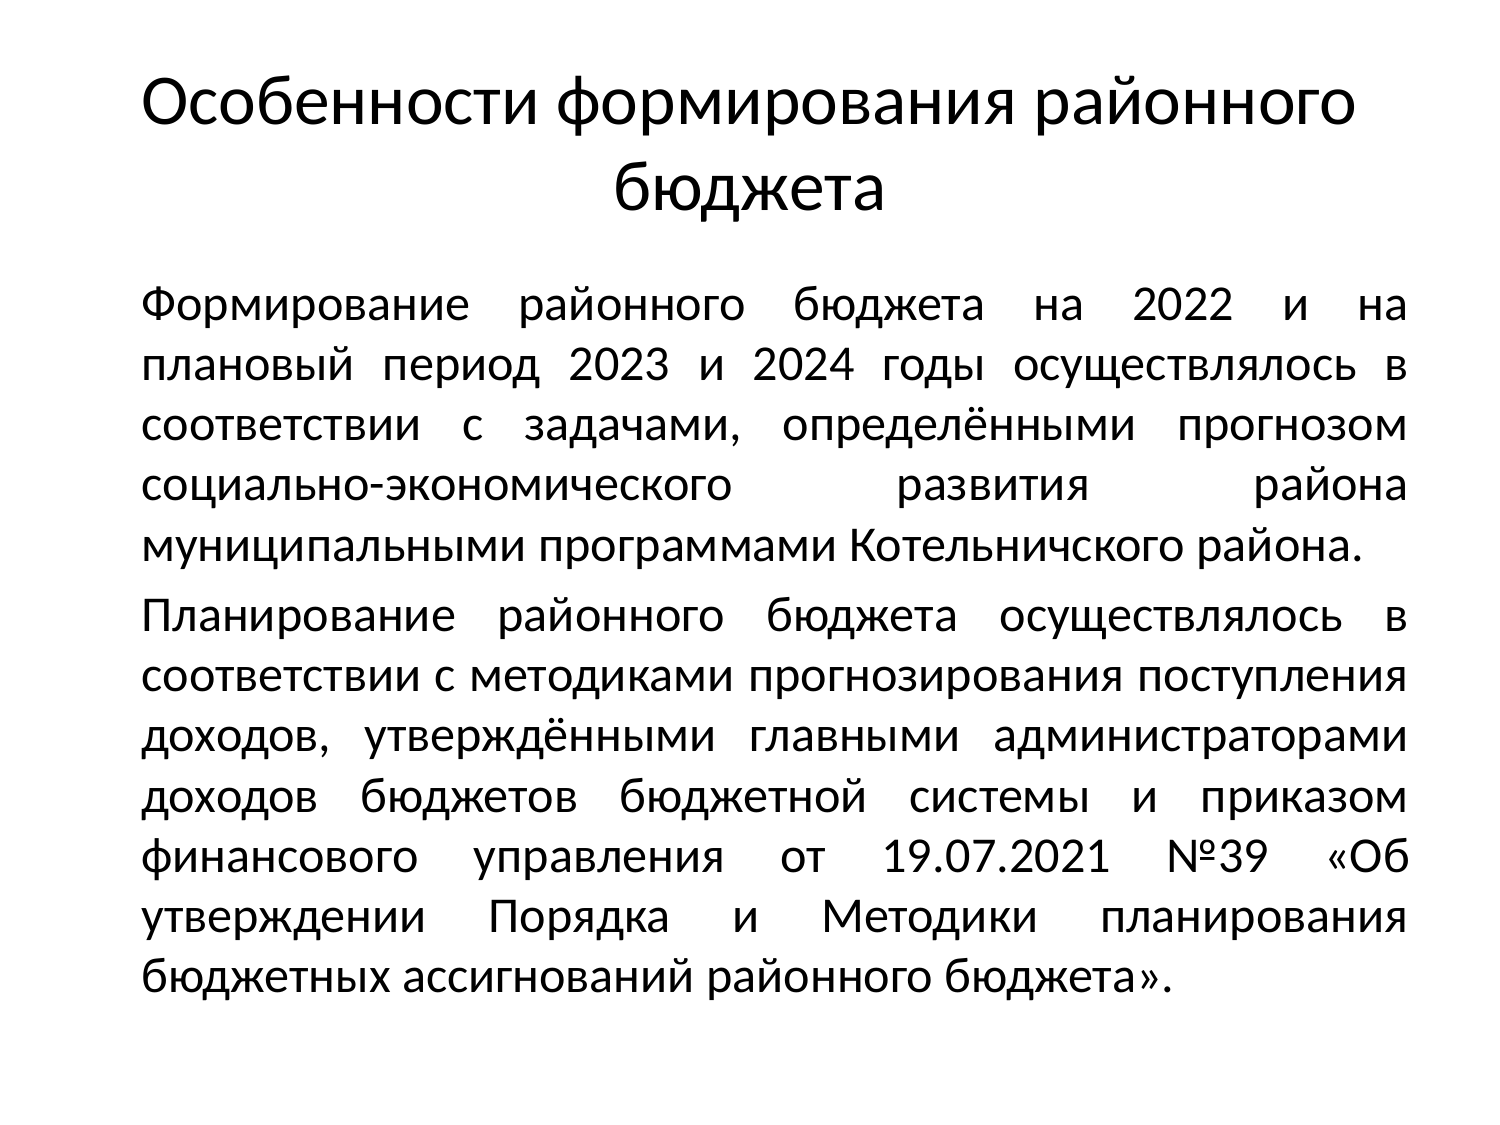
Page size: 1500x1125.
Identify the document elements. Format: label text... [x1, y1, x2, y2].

title Особенности формирования районного бюджета [75, 45, 1425, 233]
list Формирование районного бюджета на 2022 и на плановый период 2023 и 2024 годы осуществлялось в соответствии с задачами, определёнными прогнозом социально-экономического развития района муниципальными программами Котельничского района. Планирование районного бюджета осуществлялось в соответствии с методиками прогнозирования поступления доходов, утверждёнными главными администраторами доходов бюджетов бюджетной системы и приказом финансового управления от 19.07.2021 №39 «Об утверждении Порядка и Методики планирования бюджетных ассигнований районного бюджета». [75, 262, 1425, 1090]
